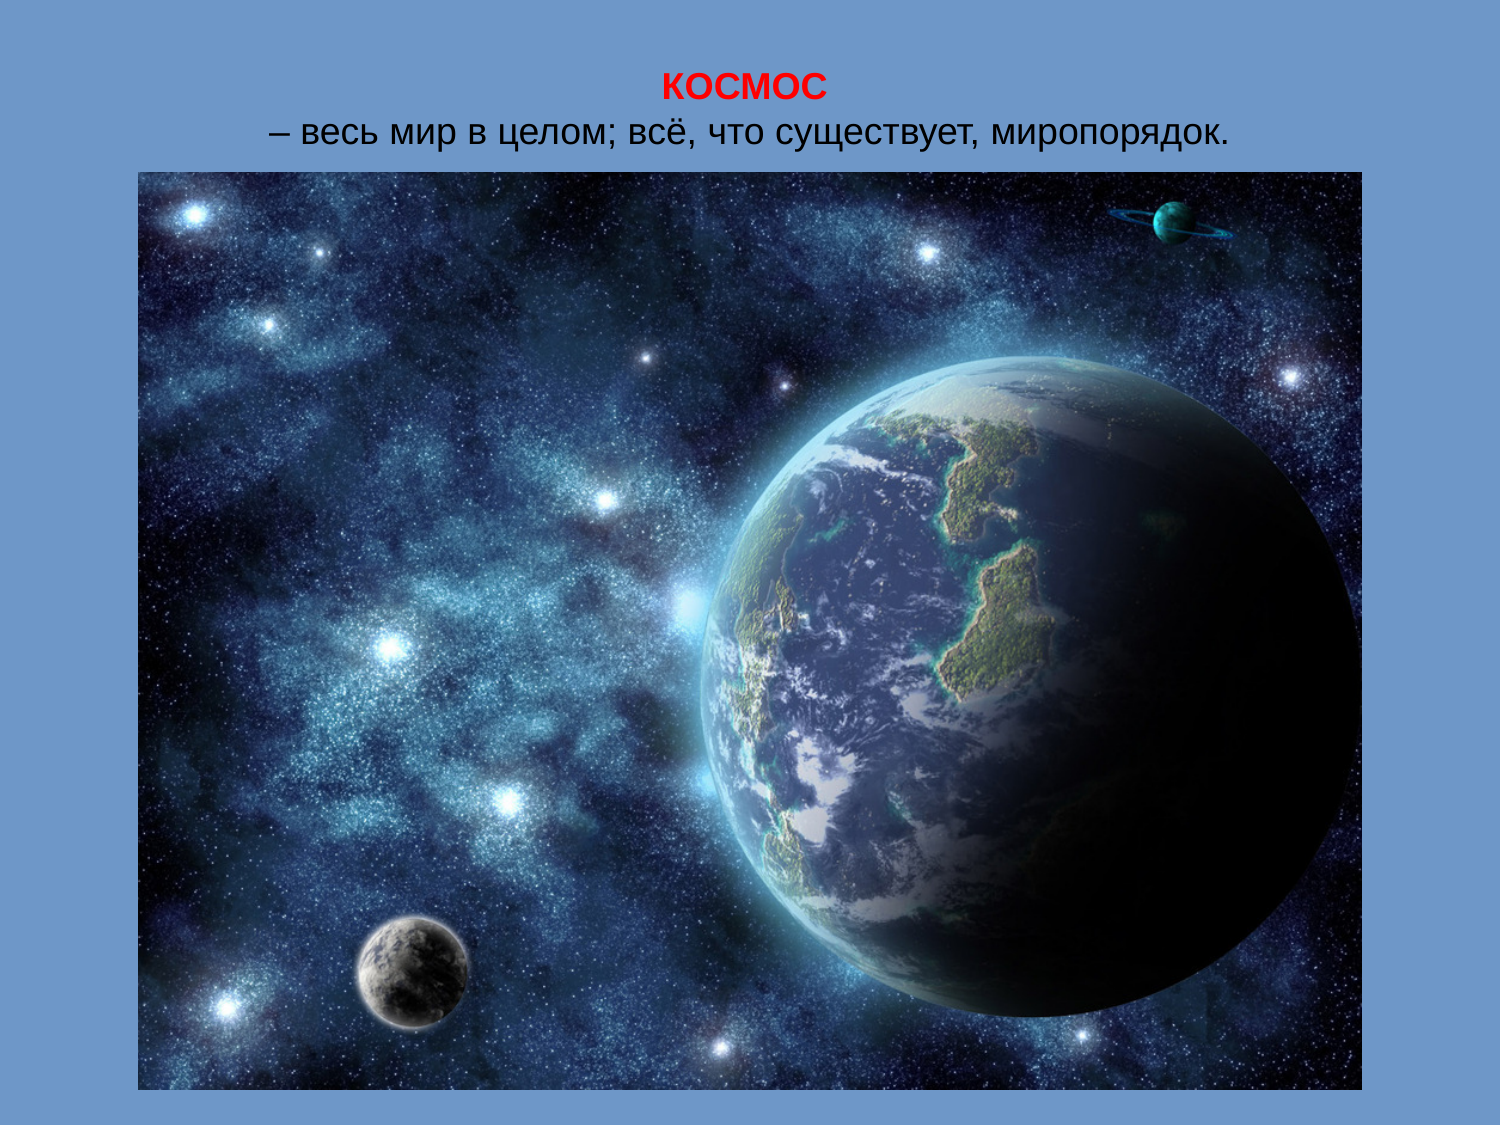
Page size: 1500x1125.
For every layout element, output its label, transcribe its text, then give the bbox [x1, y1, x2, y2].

picture [138, 172, 1362, 1090]
text_box КОСМОС – весь мир в целом; всё, что существует, миропорядок. [79, 54, 1421, 160]
